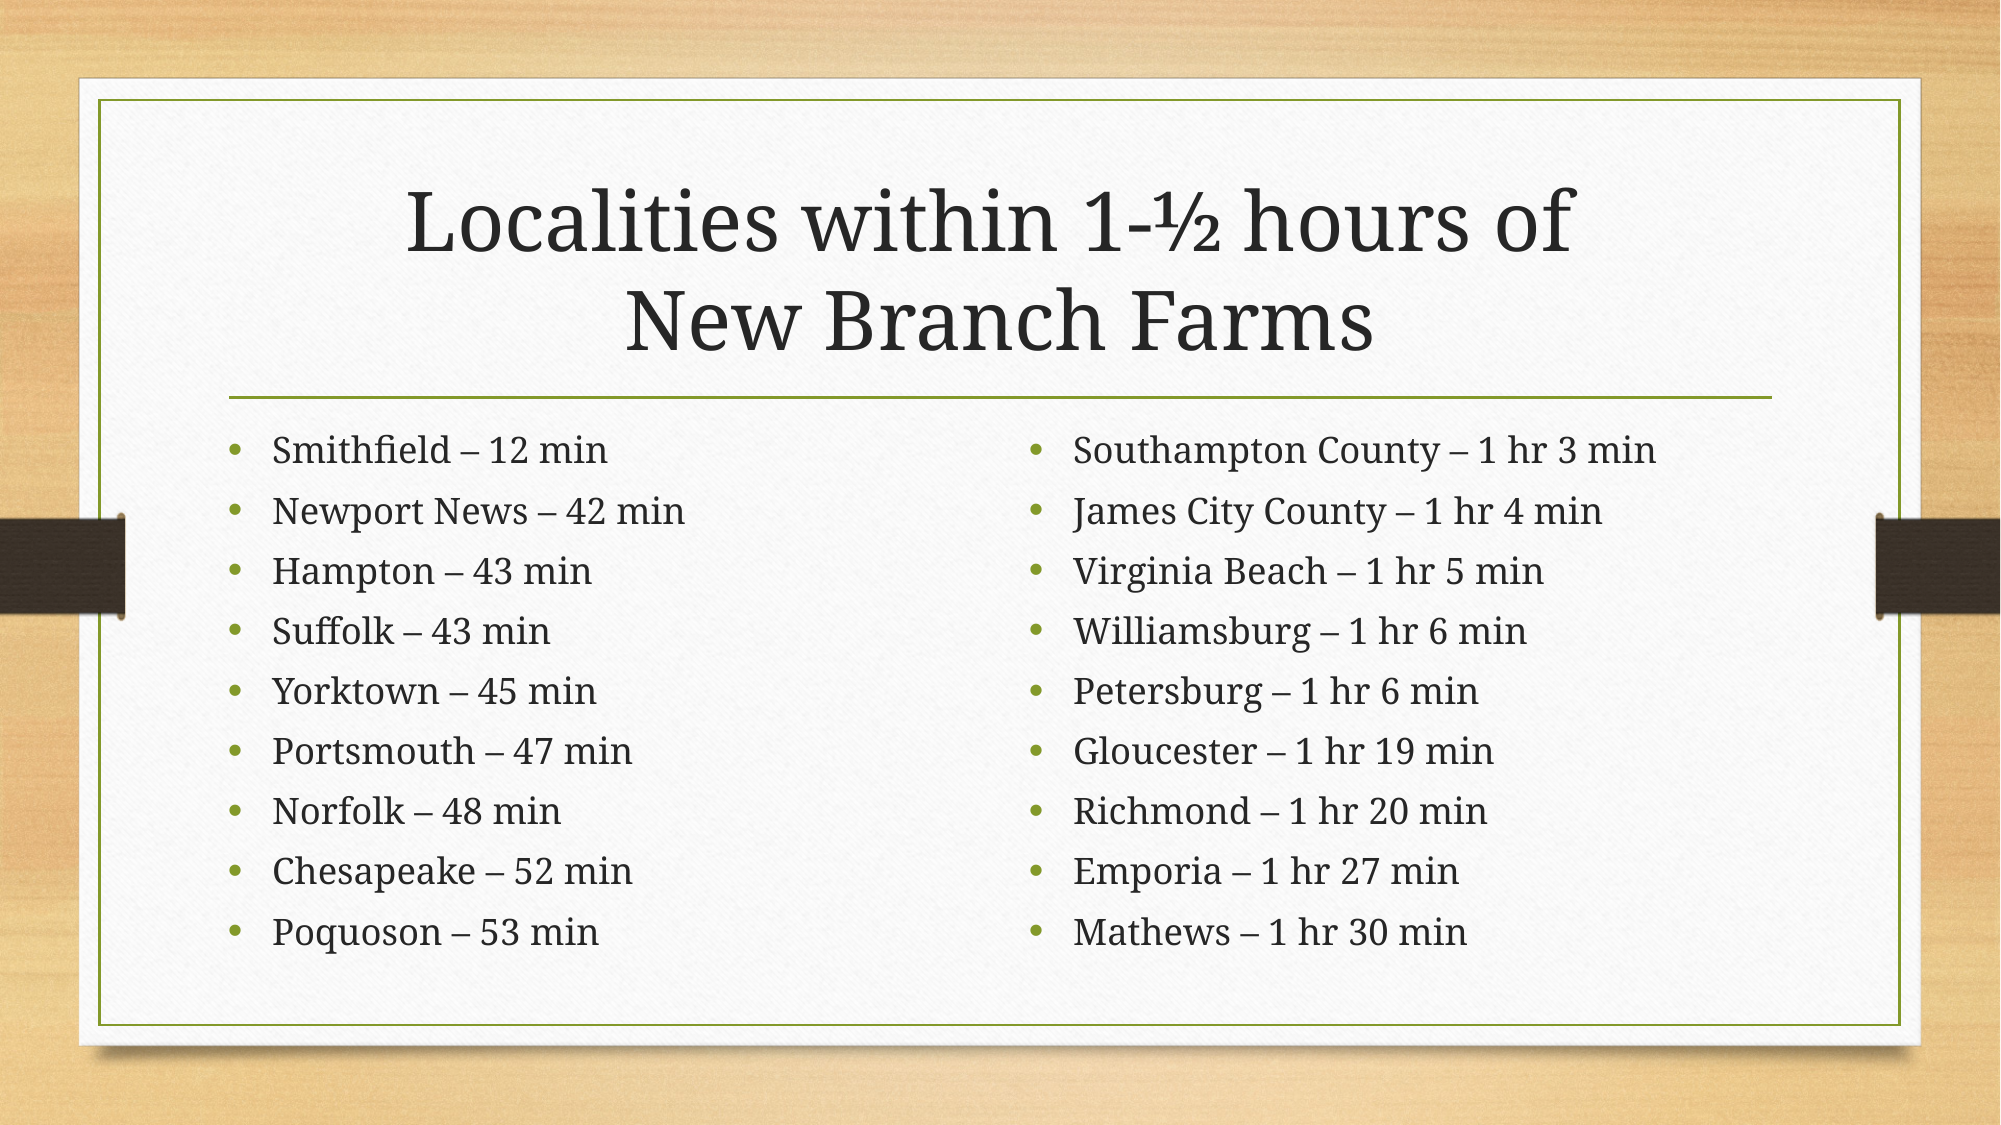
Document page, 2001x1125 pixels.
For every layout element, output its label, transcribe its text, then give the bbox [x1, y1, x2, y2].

title Localities within 1-½ hours of New Branch Farms [212, 161, 1788, 375]
list Smithfield – 12 min Newport News – 42 min Hampton – 43 min Suffolk – 43 min Yorktown – 45 min Portsmouth – 47 min Norfolk – 48 min Chesapeake – 52 min Poquoson – 53 min [213, 420, 987, 963]
list Southampton County – 1 hr 3 min James City County – 1 hr 4 min Virginia Beach – 1 hr 5 min Williamsburg – 1 hr 6 min Petersburg – 1 hr 6 min Gloucester – 1 hr 19 min Richmond – 1 hr 20 min Emporia – 1 hr 27 min Mathews – 1 hr 30 min [1013, 420, 1788, 963]
picture [0, 0, 2001, 1125]
